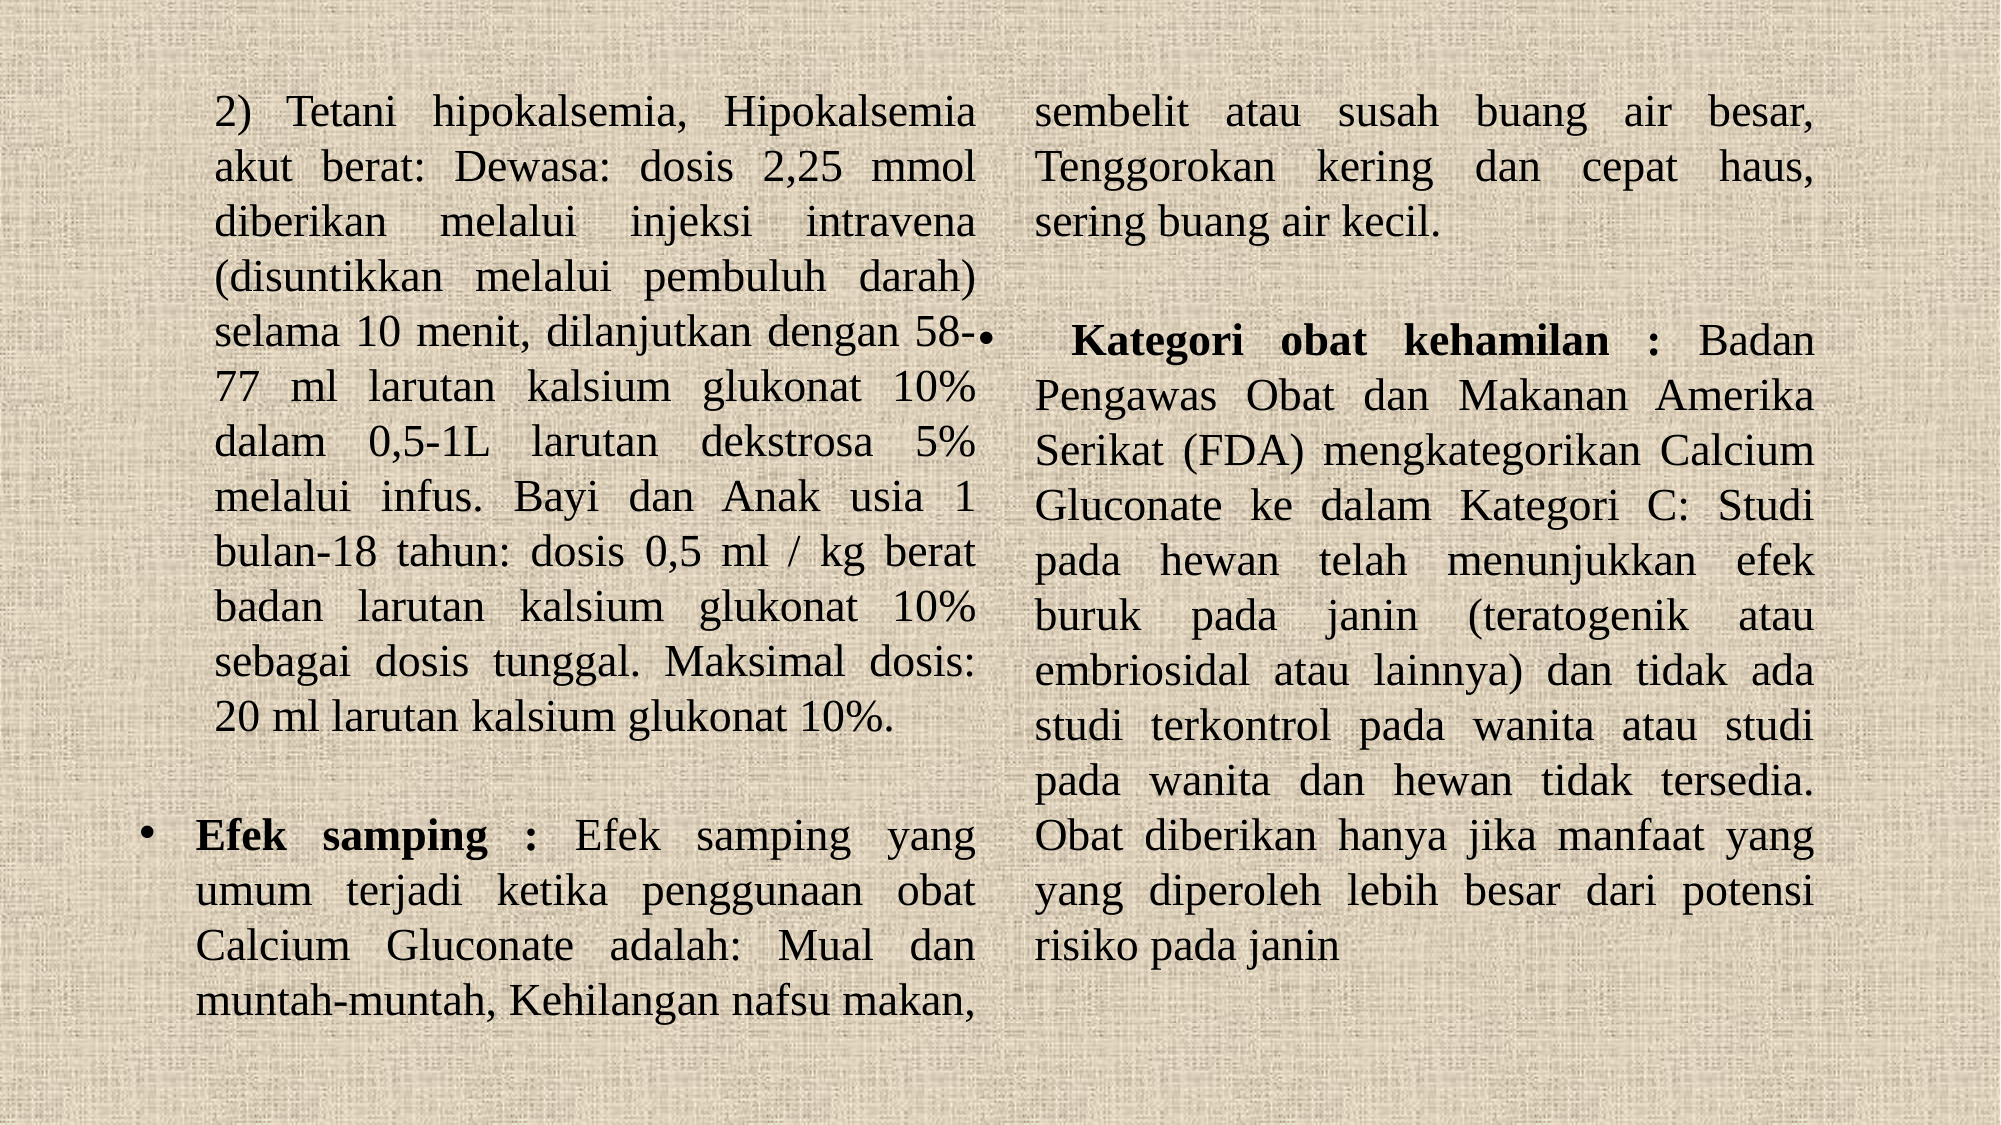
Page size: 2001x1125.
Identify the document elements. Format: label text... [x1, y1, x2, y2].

picture [0, 0, 2001, 1125]
text_box 2) Tetani hipokalsemia, Hipokalsemia akut berat: Dewasa: dosis 2,25 mmol diberikan melalui injeksi intravena (disuntikkan melalui pembuluh darah) selama 10 menit, dilanjutkan dengan 58-77 ml larutan kalsium glukonat 10% dalam 0,5-1L larutan dekstrosa 5% melalui infus. Bayi dan Anak usia 1 bulan-18 tahun: dosis 0,5 ml / kg berat badan larutan kalsium glukonat 10% sebagai dosis tunggal. Maksimal dosis: 20 ml larutan kalsium glukonat 10%. Efek samping : Efek samping yang umum terjadi ketika penggunaan obat Calcium Gluconate adalah: Mual dan muntah-muntah, Kehilangan nafsu makan, sembelit atau susah buang air besar, Tenggorokan kering dan cepat haus, sering buang air kecil. Kategori obat kehamilan : Badan Pengawas Obat dan Makanan Amerika Serikat (FDA) mengkategorikan Calcium Gluconate ke dalam Kategori C: Studi pada hewan telah menunjukkan efek buruk pada janin (teratogenik atau embriosidal atau lainnya) dan tidak ada studi terkontrol pada wanita atau studi pada wanita dan hewan tidak tersedia. Obat diberikan hanya jika manfaat yang yang diperoleh lebih besar dari potensi risiko pada janin [137, 74, 1816, 1042]
